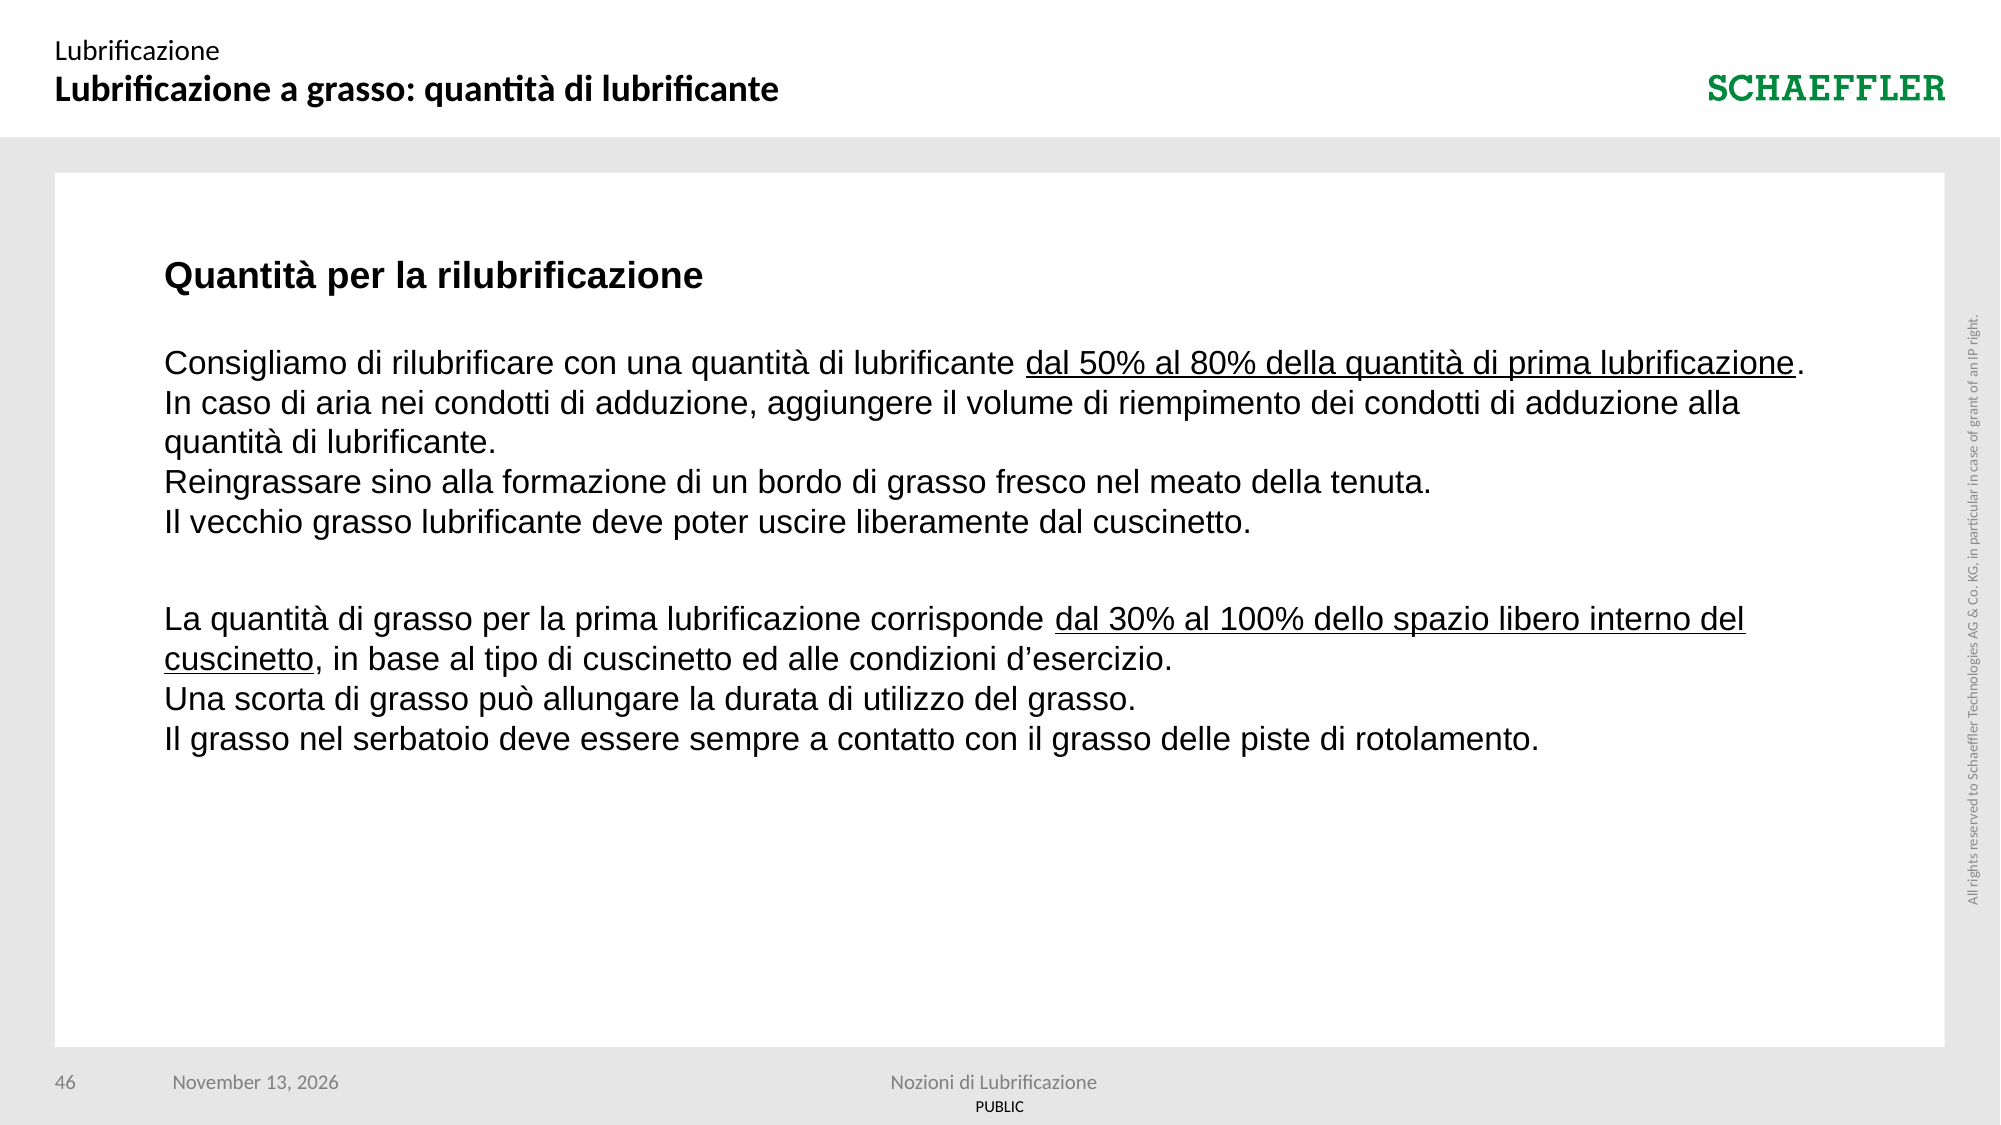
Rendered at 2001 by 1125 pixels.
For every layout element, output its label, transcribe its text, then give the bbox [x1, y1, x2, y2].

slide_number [125, 1068, 386, 1099]
title Lubrificazione a grasso: quantità di lubrificante [54, 67, 1591, 110]
slide_number 46 [54, 1068, 114, 1099]
list Lubrificazione [55, 30, 1251, 67]
text_box Quantità per la rilubrificazione Consigliamo di rilubrificare con una quantità di lubrificante dal 50% al 80% della quantità di prima lubrificazione. In caso di aria nei condotti di adduzione, aggiungere il volume di riempimento dei condotti di adduzione alla quantità di lubrificante. Reingrassare sino alla formazione di un bordo di grasso fresco nel meato della tenuta. Il vecchio grasso lubrificante deve poter uscire liberamente dal cuscinetto. [149, 243, 1839, 548]
text_box La quantità di grasso per la prima lubrificazione corrisponde dal 30% al 100% dello spazio libero interno del cuscinetto, in base al tipo di cuscinetto ed alle condizioni d’esercizio. Una scorta di grasso può allungare la durata di utilizzo del grasso. Il grasso nel serbatoio deve essere sempre a contatto con il grasso delle piste di rotolamento. [149, 589, 1827, 765]
footer Nozioni di Lubrificazione [397, 1068, 1591, 1099]
